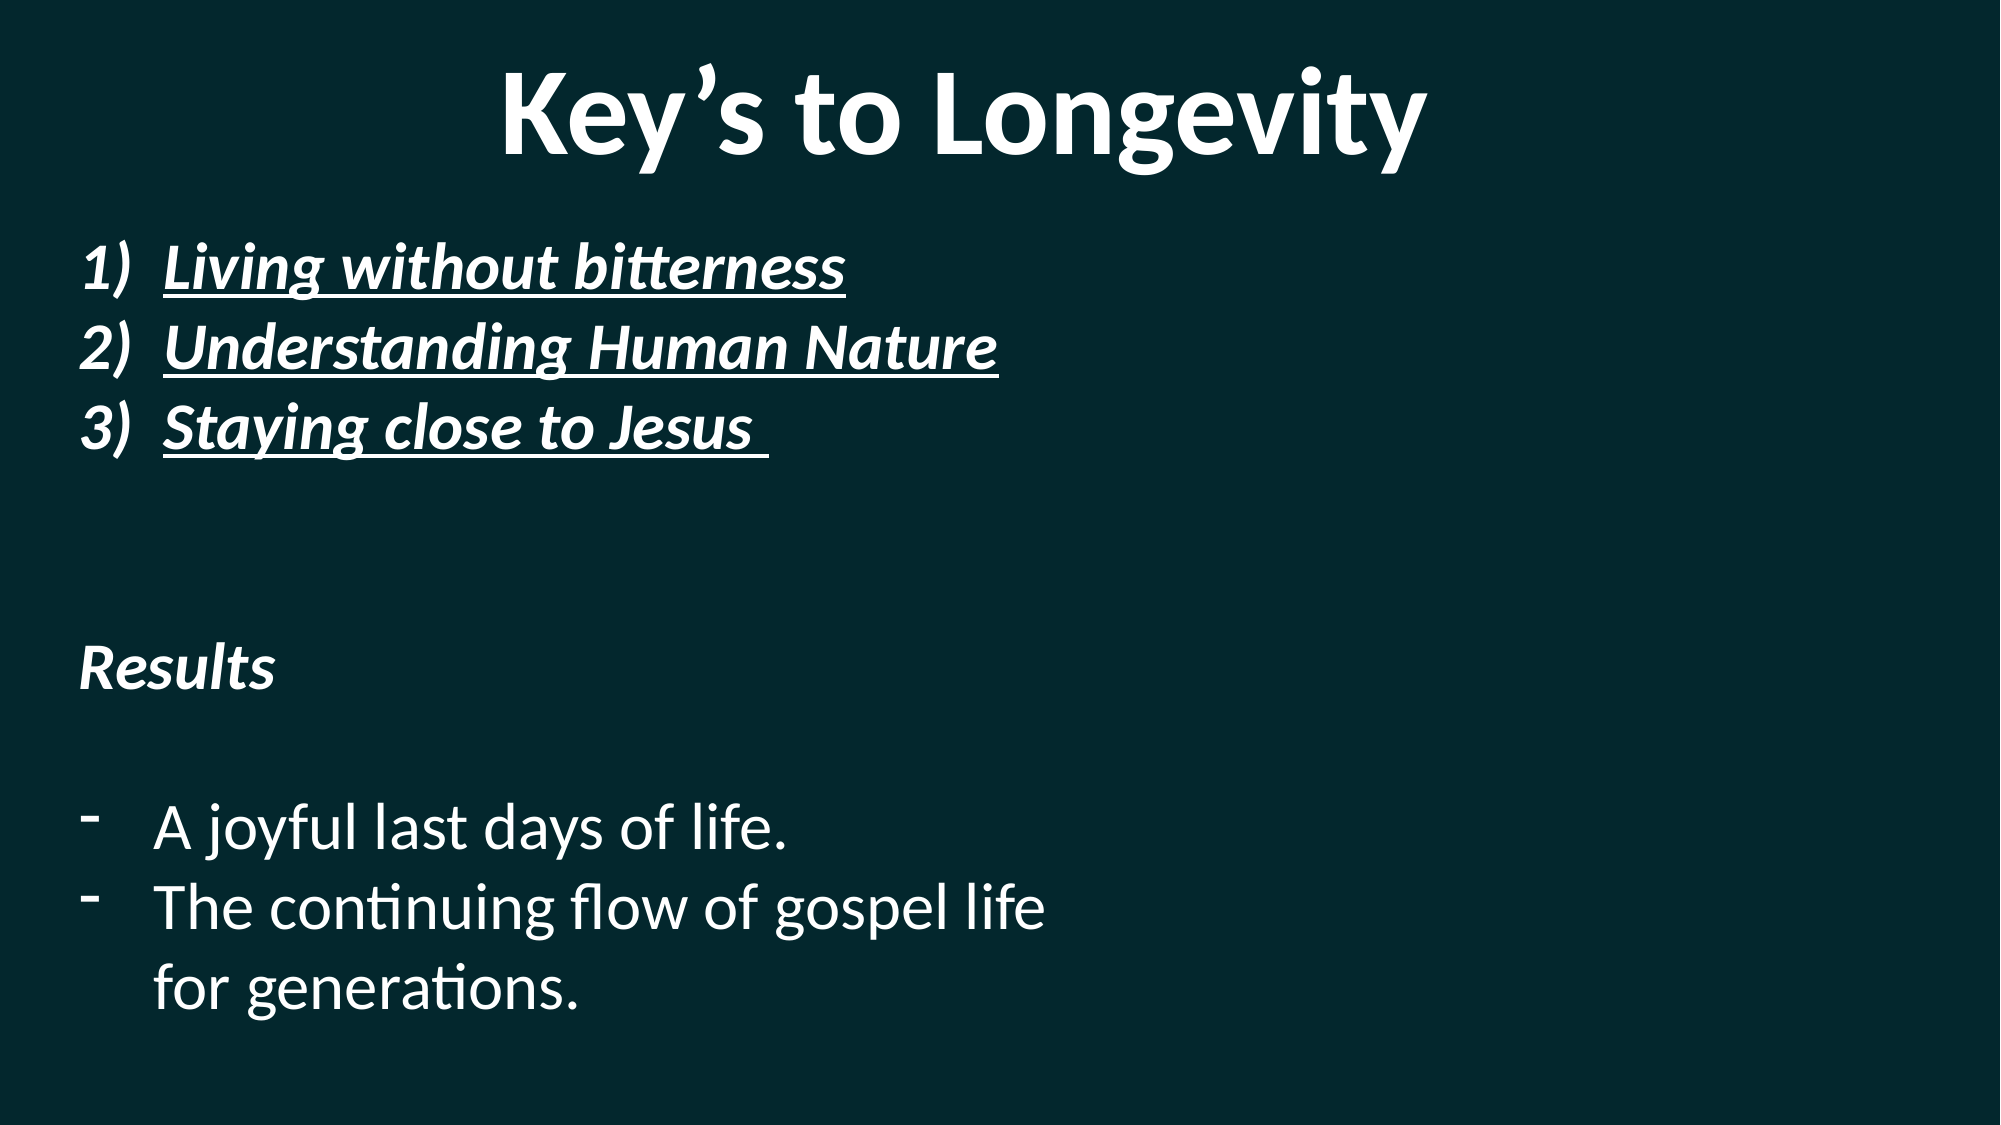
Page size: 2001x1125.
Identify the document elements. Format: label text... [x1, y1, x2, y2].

text_box Key’s to Longevity [485, 21, 1553, 187]
text_box Living without bitterness Understanding Human Nature Staying close to Jesus Results A joyful last days of life. The continuing flow of gospel life for generations. [63, 215, 1091, 1056]
